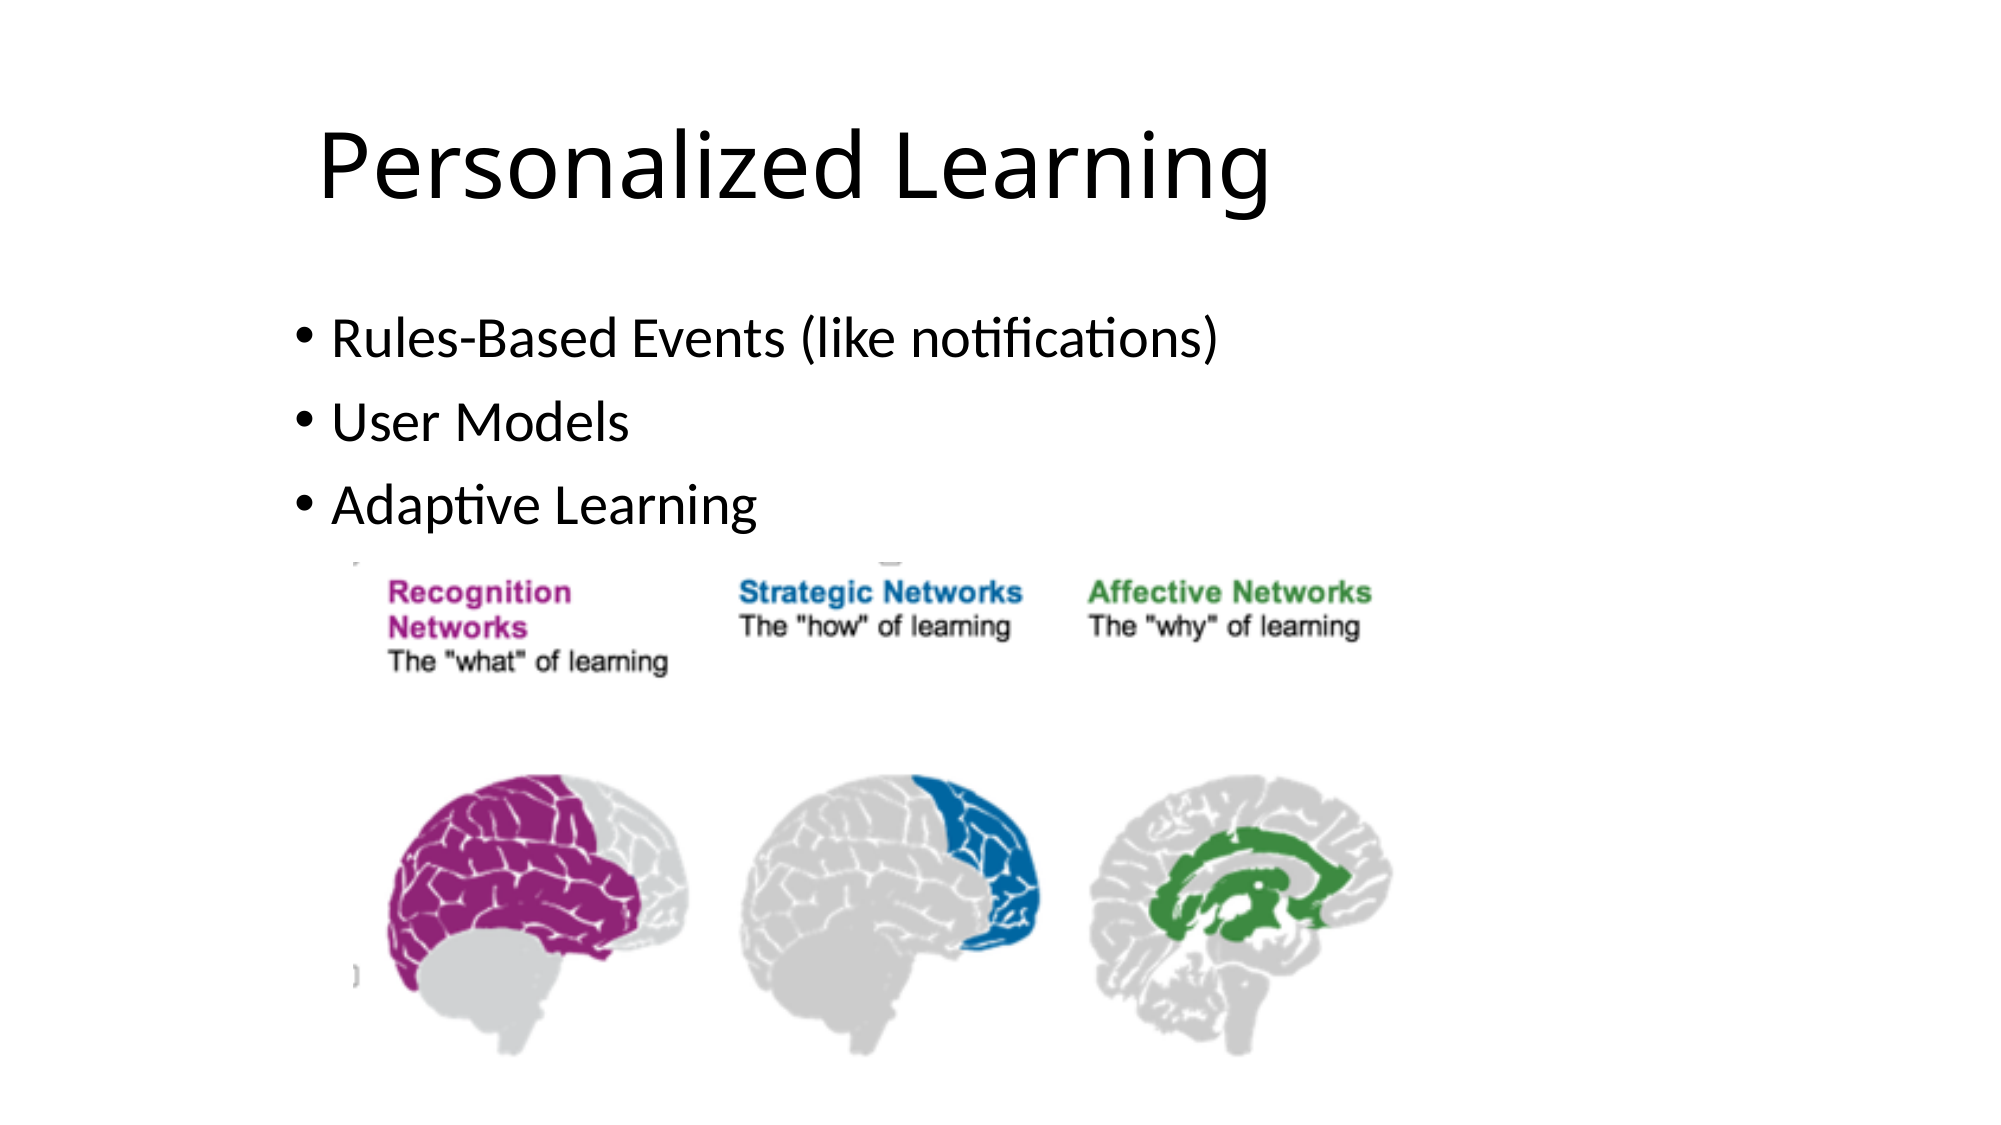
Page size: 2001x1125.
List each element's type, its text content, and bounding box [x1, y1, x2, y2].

list Rules-Based Events (like notifications) User Models Adaptive Learning [279, 299, 1863, 1014]
title Personalized Learning [301, 59, 1863, 278]
picture [353, 562, 1403, 1081]
